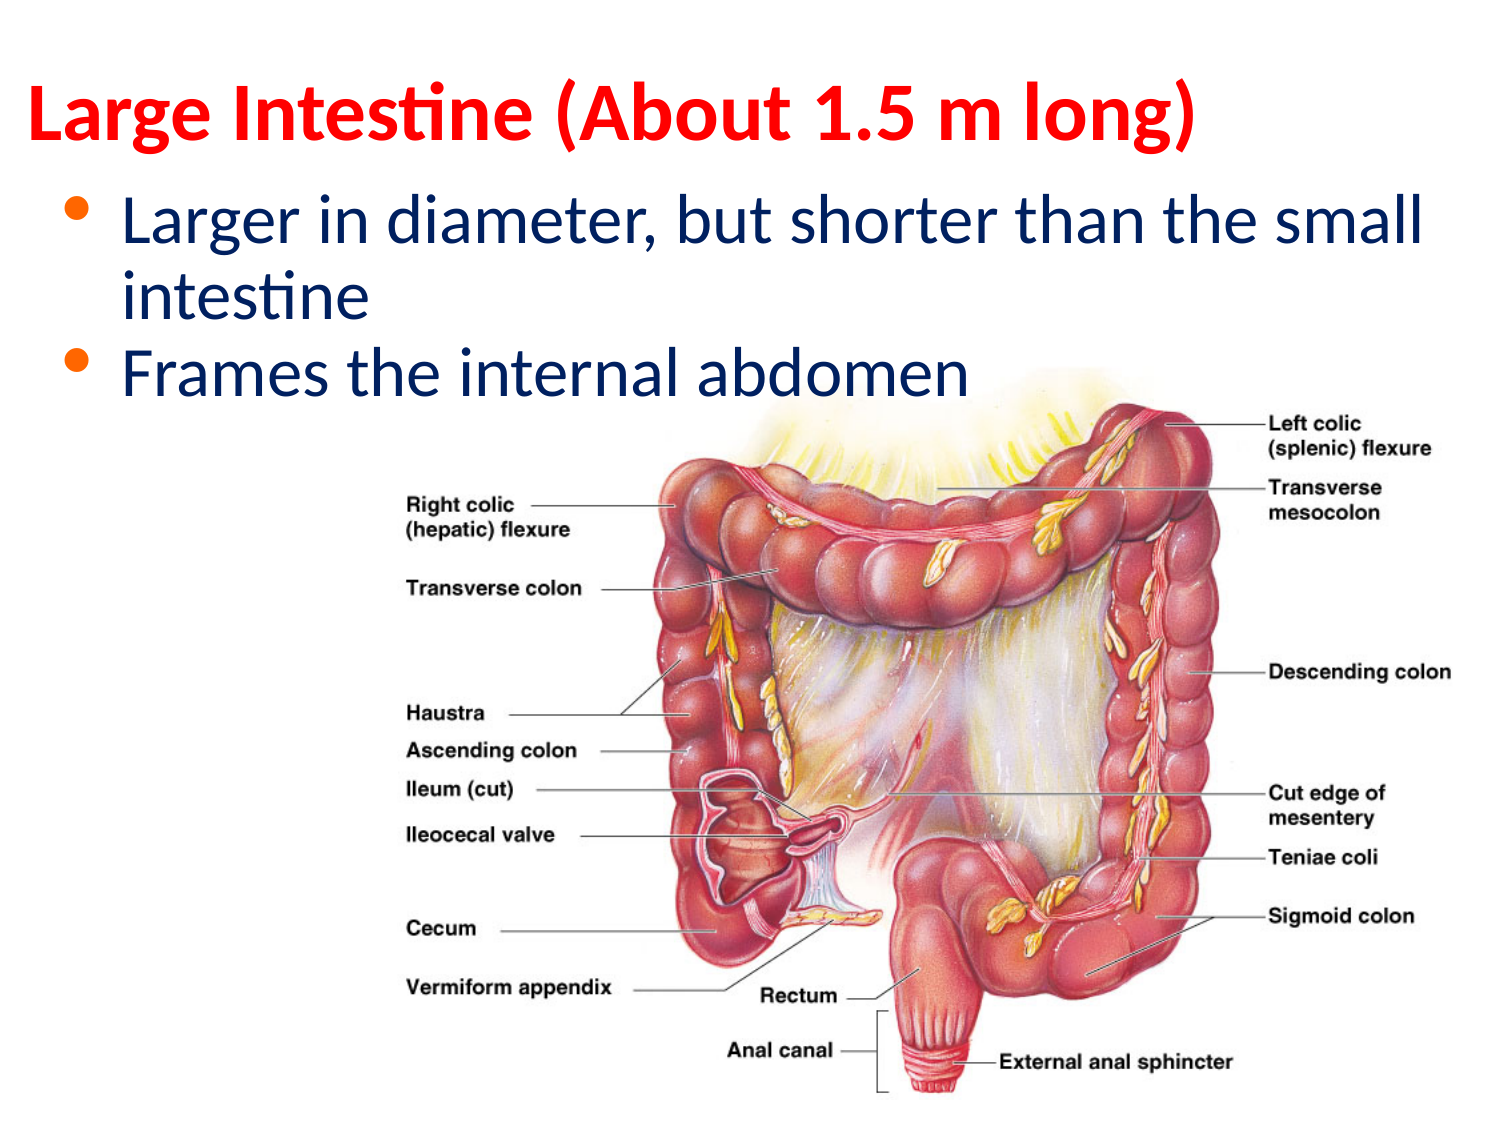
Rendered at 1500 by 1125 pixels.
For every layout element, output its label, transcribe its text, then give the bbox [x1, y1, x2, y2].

text_box Large Intestine (About 1.5 m long) [12, 50, 1463, 165]
text_box Larger in diameter, but shorter than the small intestine Frames the internal abdomen [49, 174, 1463, 419]
picture [397, 356, 1463, 1100]
